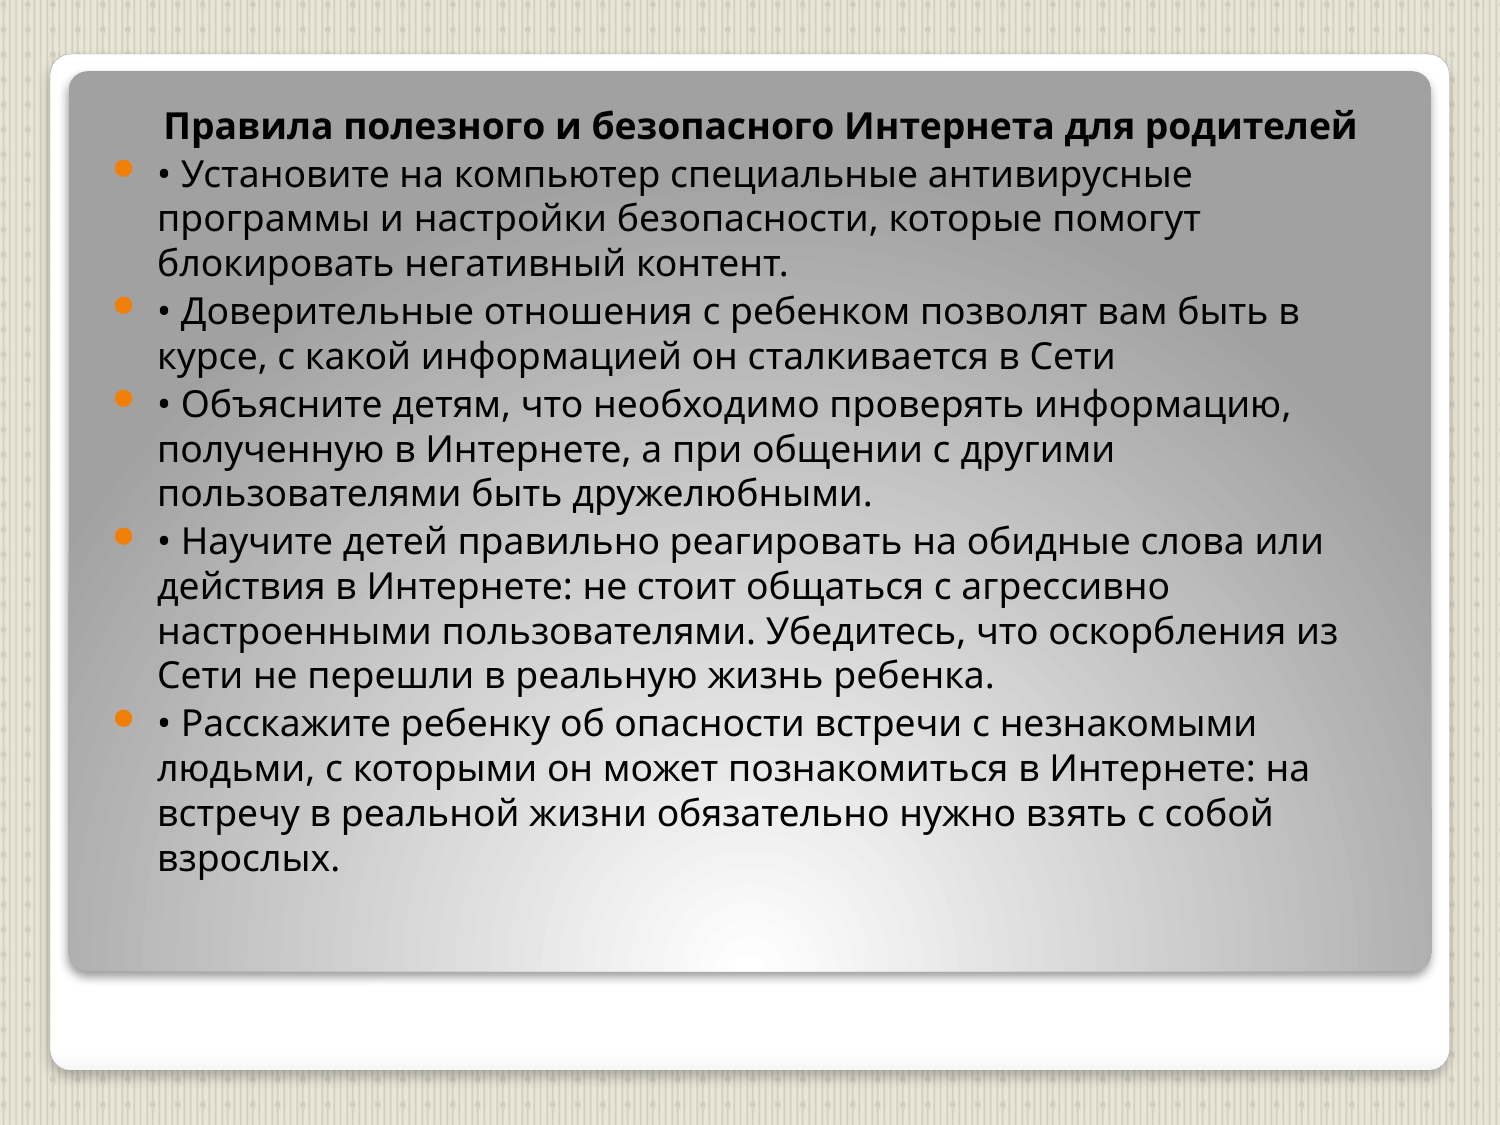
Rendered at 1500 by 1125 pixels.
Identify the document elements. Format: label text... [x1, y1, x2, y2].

list Правила полезного и безопасного Интернета для родителей • Установите на компьютер специальные антивирусные программы и настройки безопасности, которые помогут блокировать негативный контент. • Доверительные отношения с ребенком позволят вам быть в курсе, с какой информацией он сталкивается в Сети • Объясните детям, что необходимо проверять информацию, полученную в Интернете, а при общении с другими пользователями быть дружелюбными. • Научите детей правильно реагировать на обидные слова или действия в Интернете: не стоит общаться с агрессивно настроенными пользователями. Убедитесь, что оскорбления из Сети не перешли в реальную жизнь ребенка. • Расскажите ребенку об опасности встречи с незнакомыми людьми, с которыми он может познакомиться в Интернете: на встречу в реальной жизни обязательно нужно взять с собой взрослых. [82, 86, 1425, 891]
